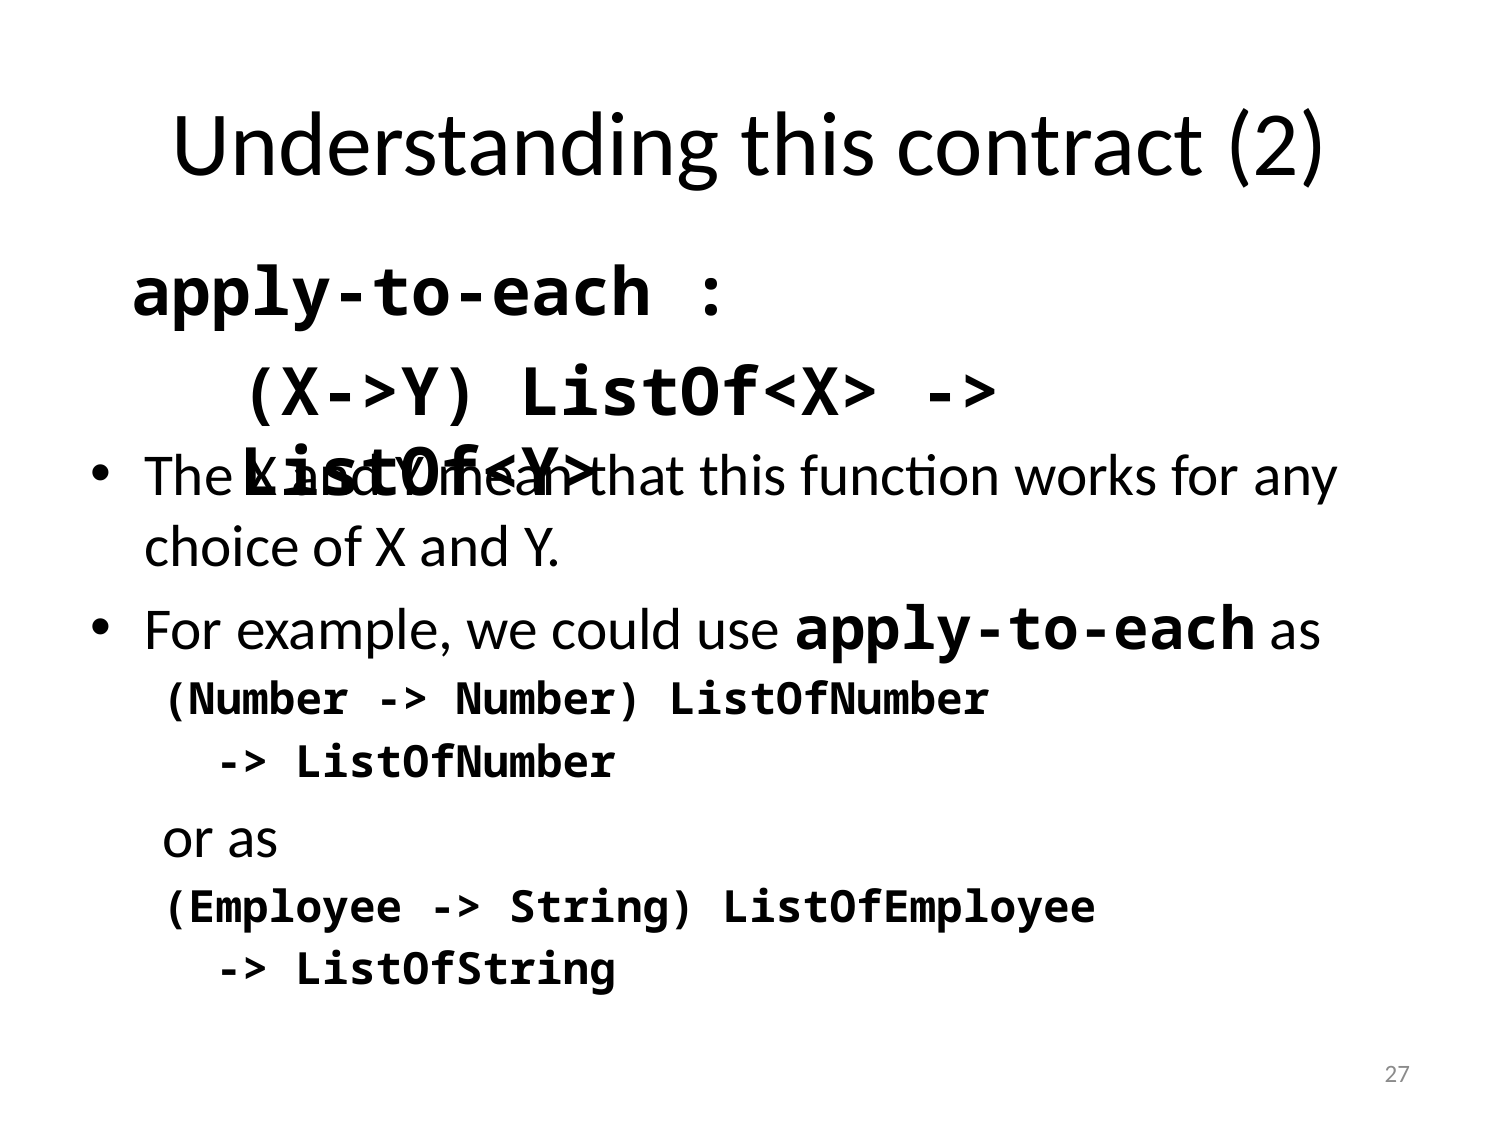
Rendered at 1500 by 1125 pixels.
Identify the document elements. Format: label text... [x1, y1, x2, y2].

title Understanding this contract (2) [75, 45, 1425, 233]
list The X and Y mean that this function works for any choice of X and Y. For example, we could use apply-to-each as (Number -> Number) ListOfNumber -> ListOfNumber or as (Employee -> String) ListOfEmployee -> ListOfString [75, 262, 1500, 1005]
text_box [137, 241, 1326, 438]
slide_number 27 [1074, 1042, 1425, 1103]
